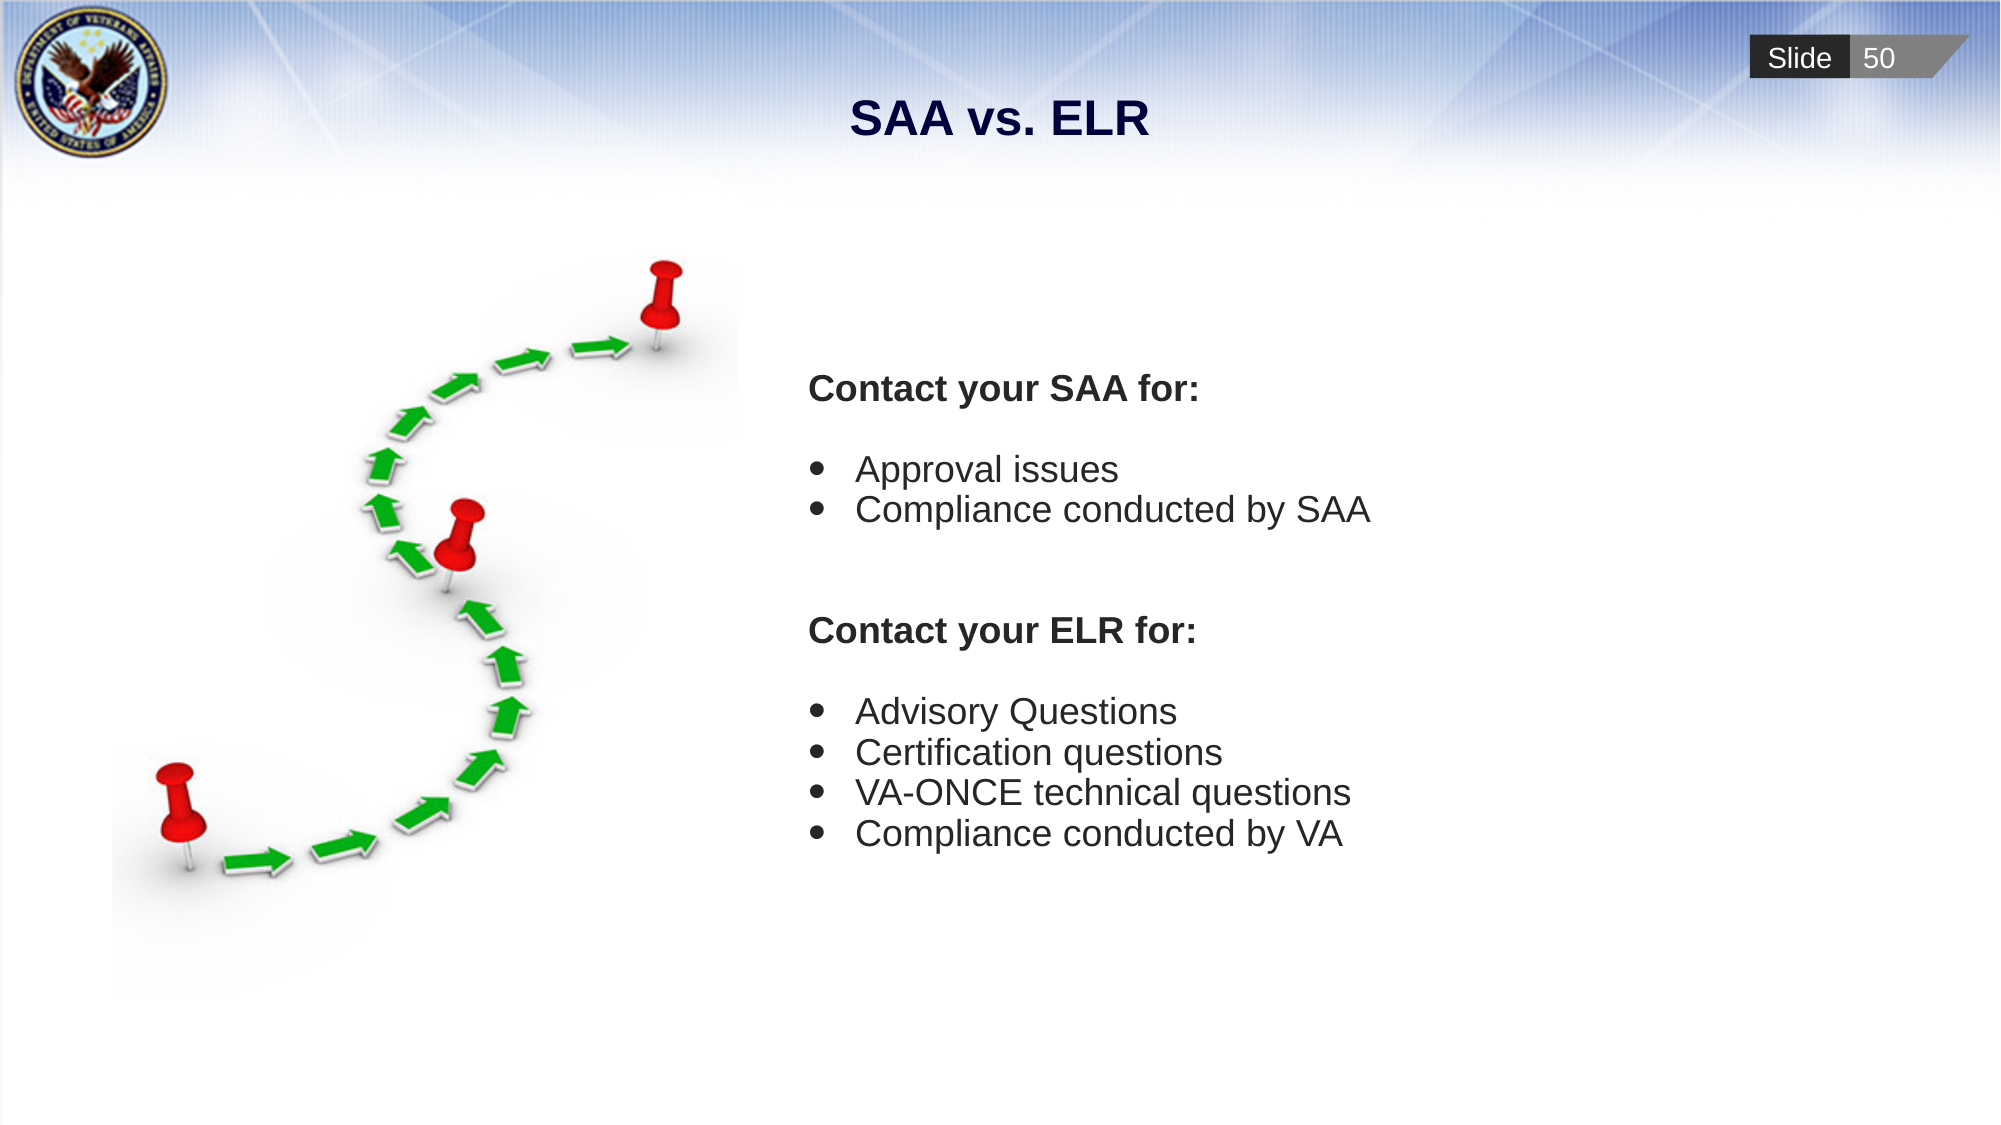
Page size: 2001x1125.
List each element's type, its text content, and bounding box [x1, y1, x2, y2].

list Contact your SAA for: Approval issues Compliance conducted by SAA Contact your ELR for: Advisory Questions Certification questions VA-ONCE technical questions Compliance conducted by VA [793, 193, 1919, 1030]
picture [0, 0, 2001, 1125]
title SAA vs. ELR [90, 93, 1910, 146]
